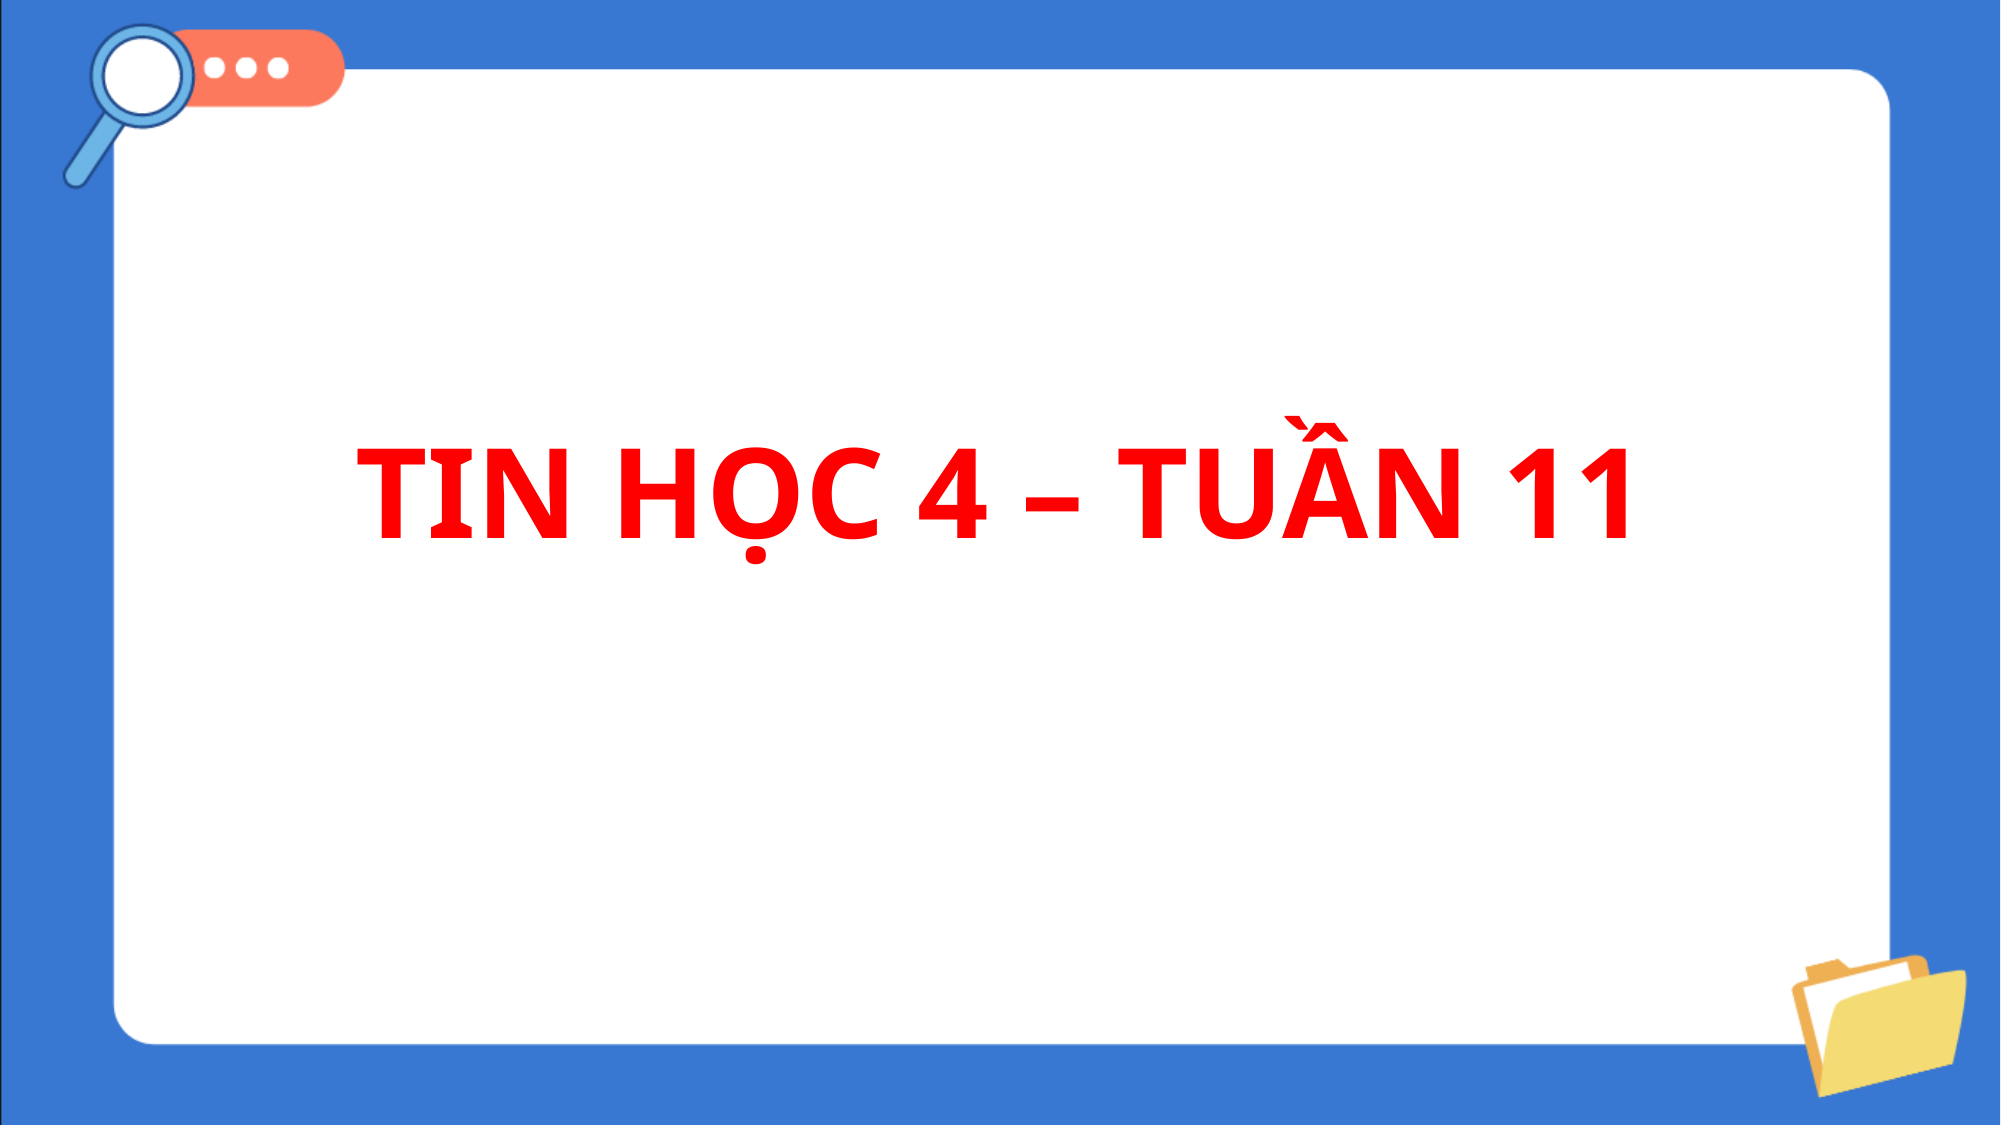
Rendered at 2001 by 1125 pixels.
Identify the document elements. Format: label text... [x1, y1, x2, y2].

title TIN HỌC 4 – TUẦN 11 [60, 355, 1942, 641]
picture [0, 0, 2001, 1125]
